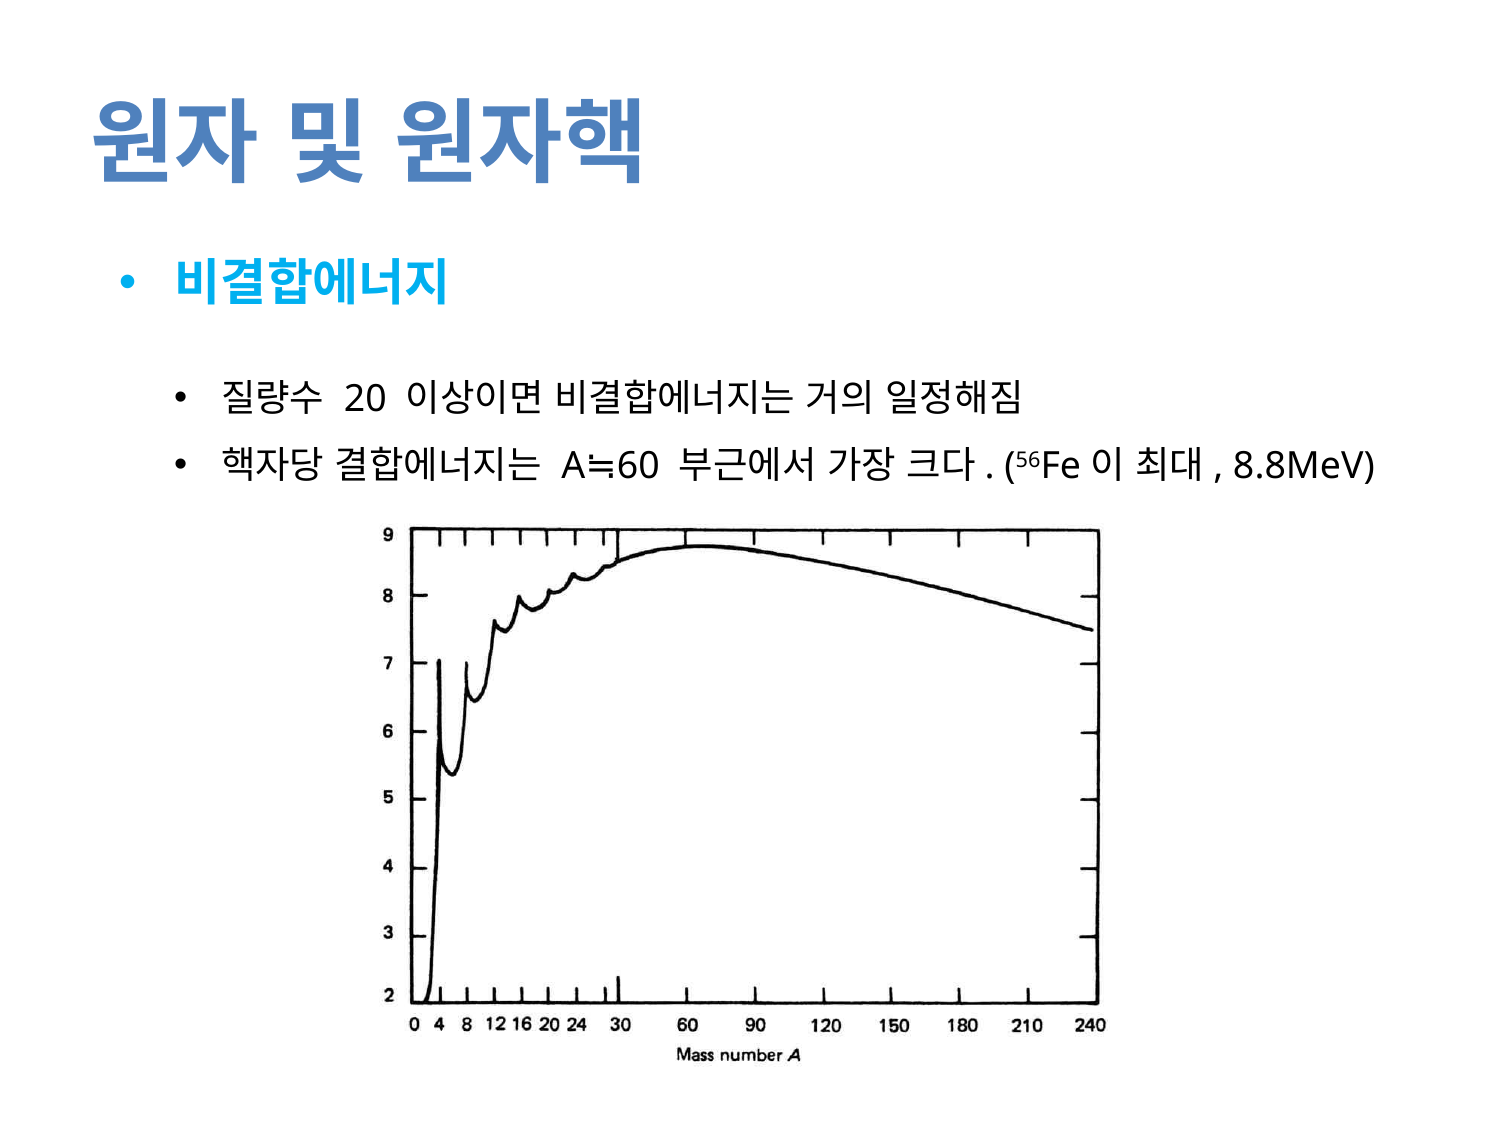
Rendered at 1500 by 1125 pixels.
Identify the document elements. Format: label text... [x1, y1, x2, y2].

picture [374, 517, 1129, 1071]
title 원자 및 원자핵 [75, 45, 1425, 233]
text_box 질량수 20 이상이면 비결합에너지는 거의 일정해짐 핵자당 결합에너지는 A≒60 부근에서 가장 크다. (56Fe이 최대, 8.8MeV) [159, 344, 1447, 494]
text_box 비결합에너지 [103, 243, 1380, 319]
